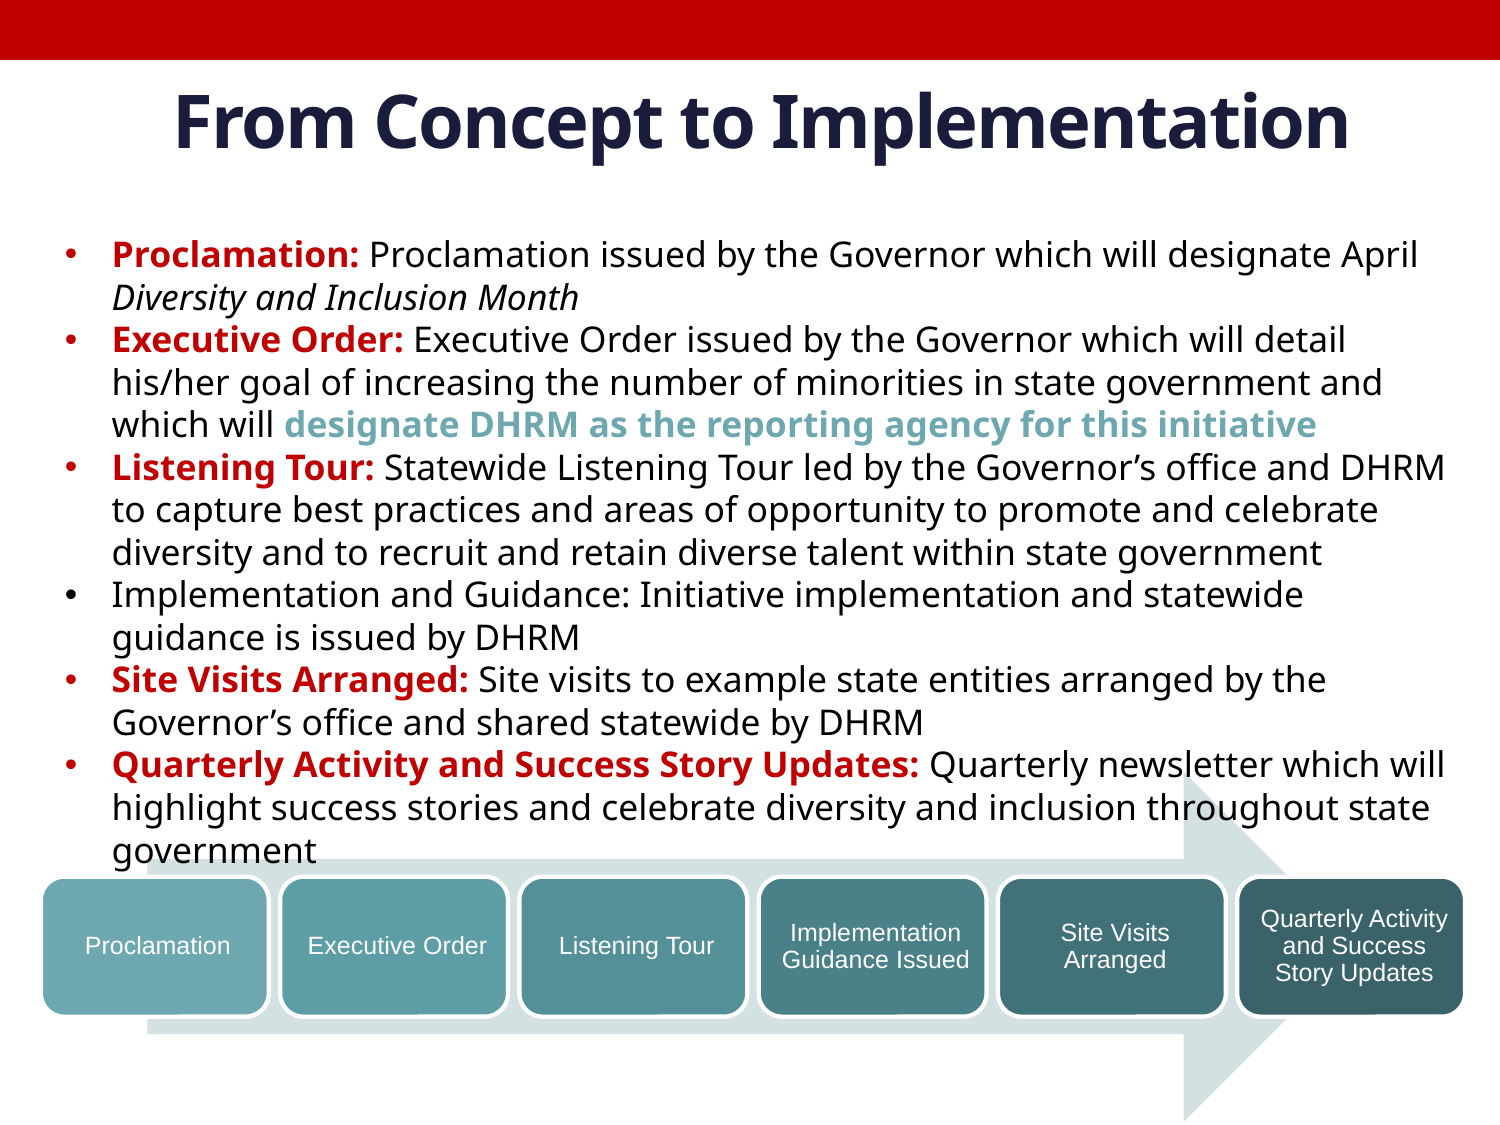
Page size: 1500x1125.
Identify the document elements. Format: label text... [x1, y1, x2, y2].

text_box Proclamation: Proclamation issued by the Governor which will designate April Diversity and Inclusion Month Executive Order: Executive Order issued by the Governor which will detail his/her goal of increasing the number of minorities in state government and which will designate DHRM as the reporting agency for this initiative Listening Tour: Statewide Listening Tour led by the Governor’s office and DHRM to capture best practices and areas of opportunity to promote and celebrate diversity and to recruit and retain diverse talent within state government Implementation and Guidance: Initiative implementation and statewide guidance is issued by DHRM Site Visits Arranged: Site visits to example state entities arranged by the Governor’s office and shared statewide by DHRM Quarterly Activity and Success Story Updates: Quarterly newsletter which will highlight success stories and celebrate diversity and inclusion throughout state government [49, 224, 1475, 923]
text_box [40, 771, 1466, 1122]
title From Concept to Implementation [87, 37, 1438, 200]
